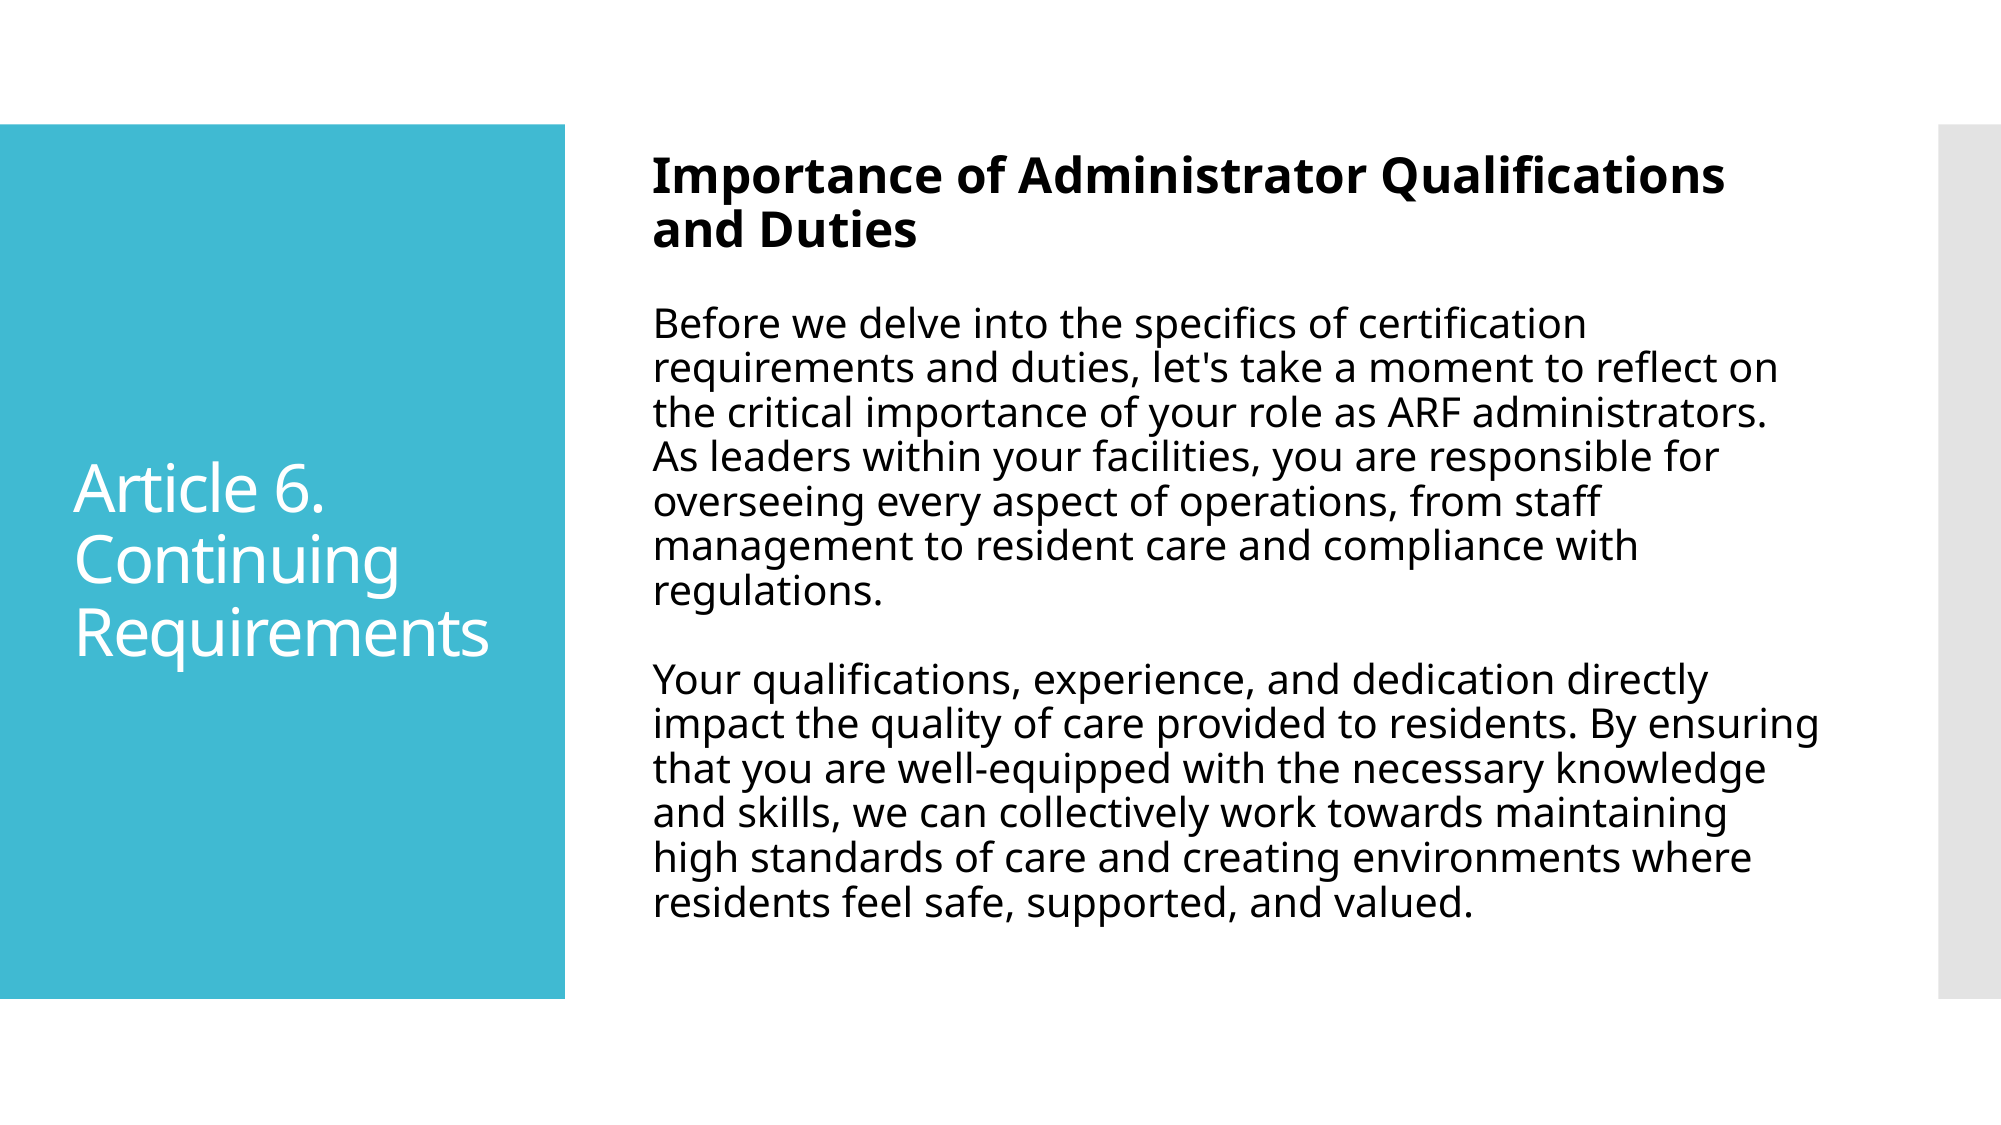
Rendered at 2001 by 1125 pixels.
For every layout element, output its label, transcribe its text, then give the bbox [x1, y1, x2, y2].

list Importance of Administrator Qualifications and Duties Before we delve into the specifics of certification requirements and duties, let's take a moment to reflect on the critical importance of your role as ARF administrators. As leaders within your facilities, you are responsible for overseeing every aspect of operations, from staff management to resident care and compliance with regulations. Your qualifications, experience, and dedication directly impact the quality of care provided to residents. By ensuring that you are well-equipped with the necessary knowledge and skills, we can collectively work towards maintaining high standards of care and creating environments where residents feel safe, supported, and valued. [637, 143, 1838, 982]
text_box Article 6. Continuing Requirements [58, 143, 509, 982]
